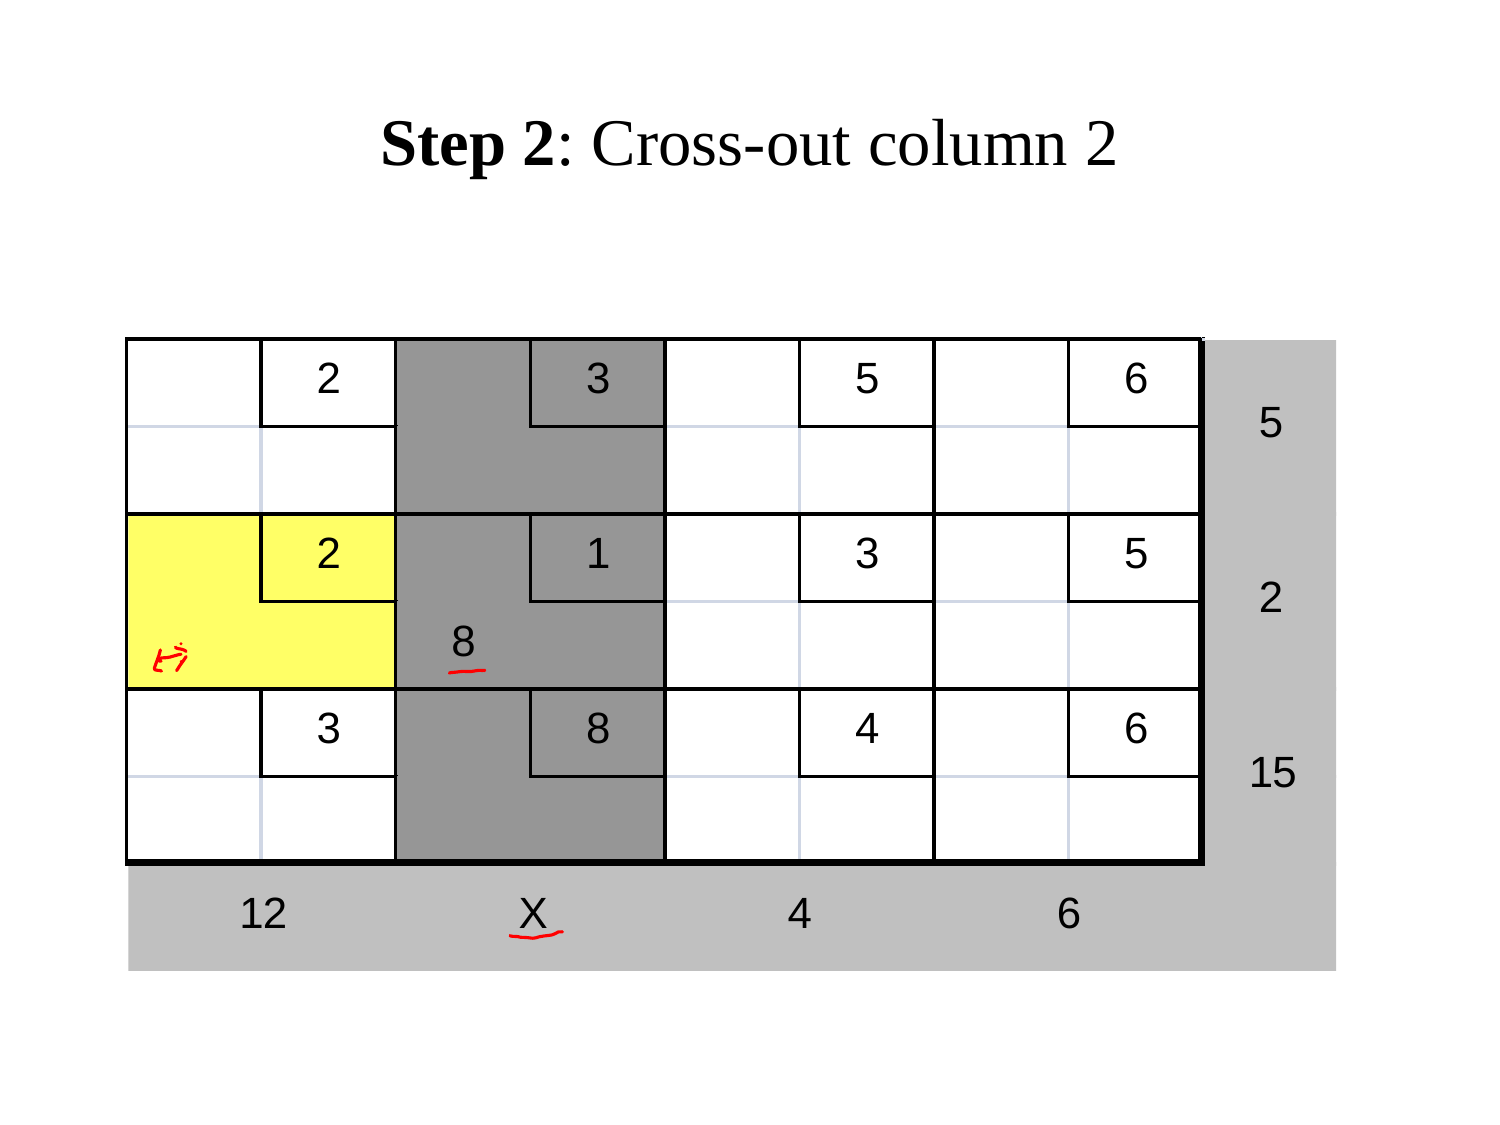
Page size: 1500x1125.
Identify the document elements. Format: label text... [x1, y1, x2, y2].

title Step 2: Cross-out column 2 [75, 45, 1425, 233]
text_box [124, 337, 1340, 974]
